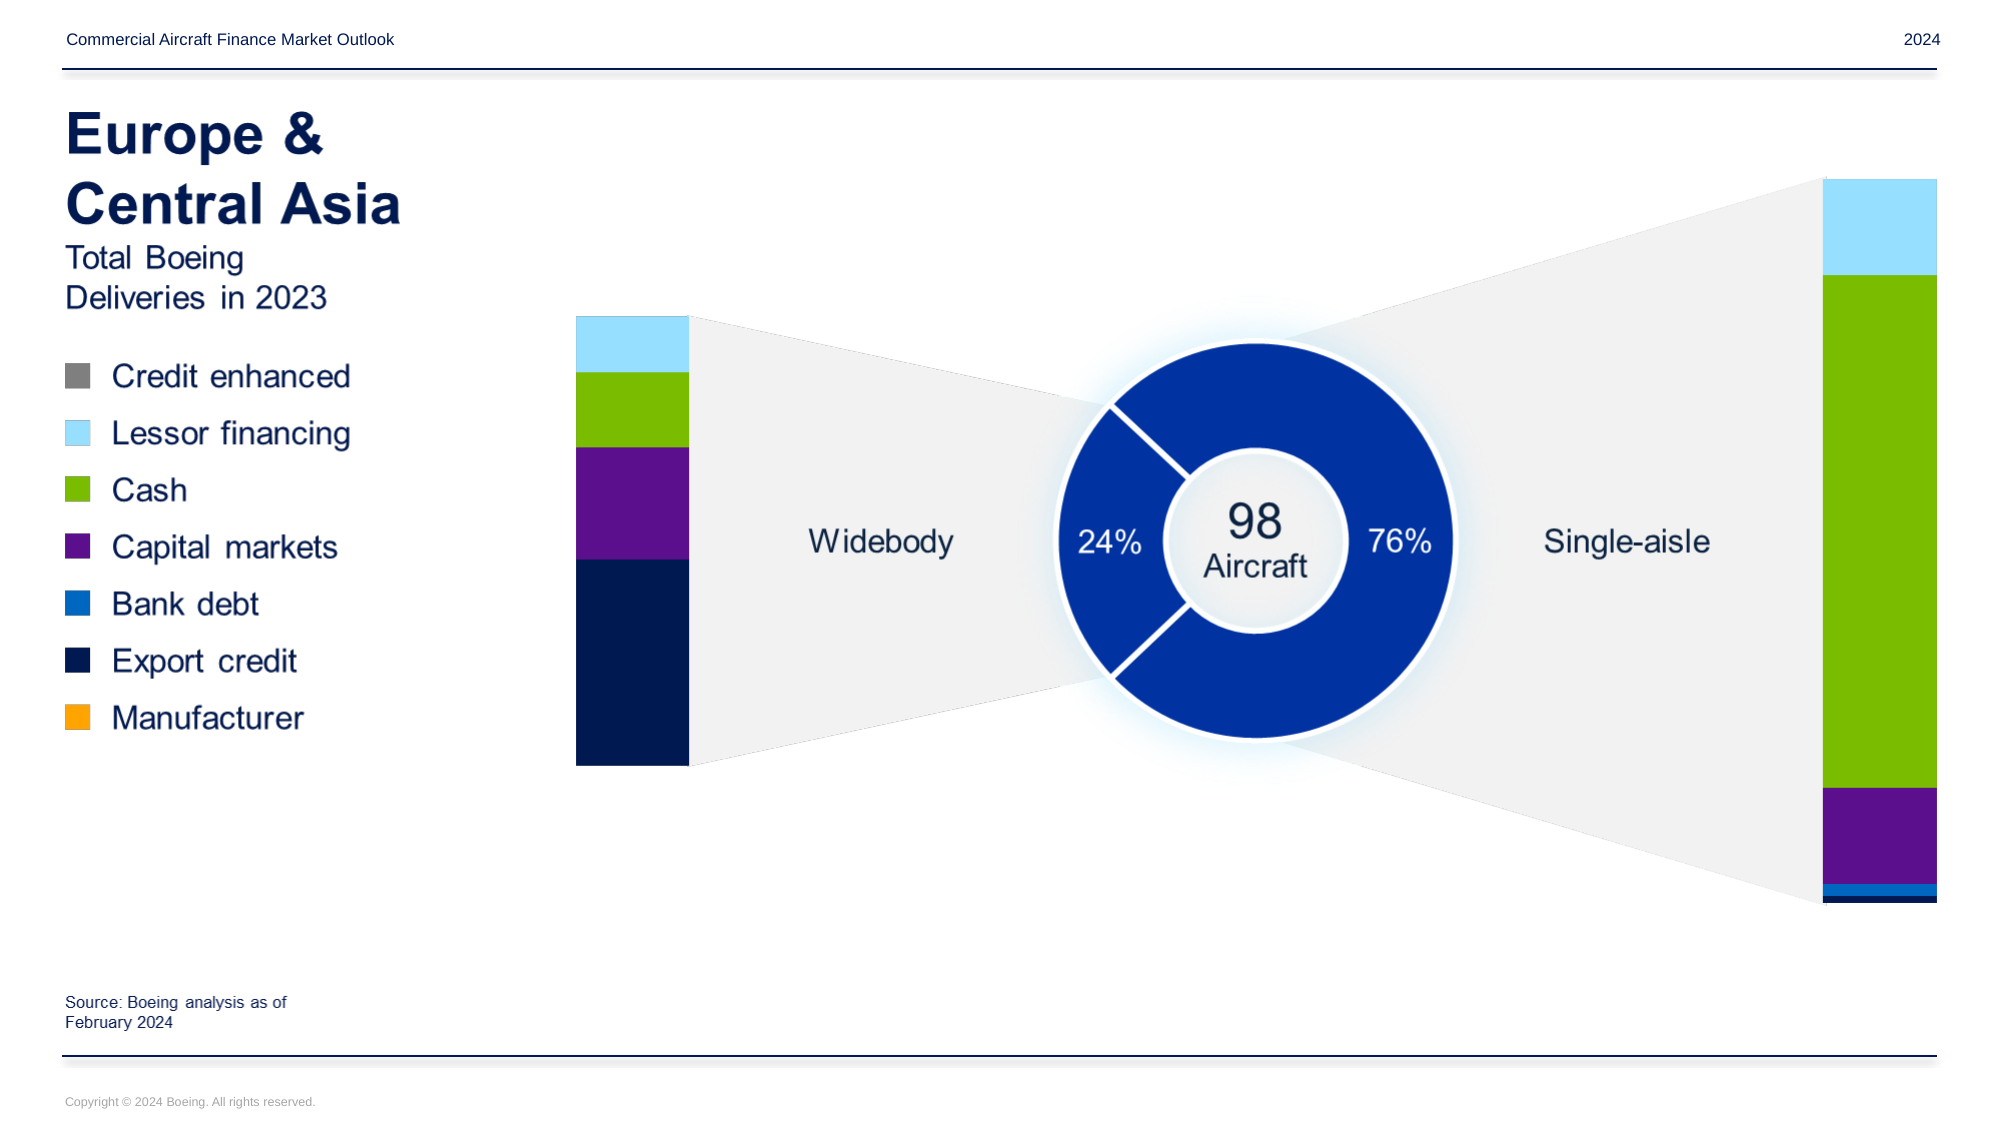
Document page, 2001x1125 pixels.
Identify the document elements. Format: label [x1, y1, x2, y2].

picture [29, 78, 2000, 1044]
